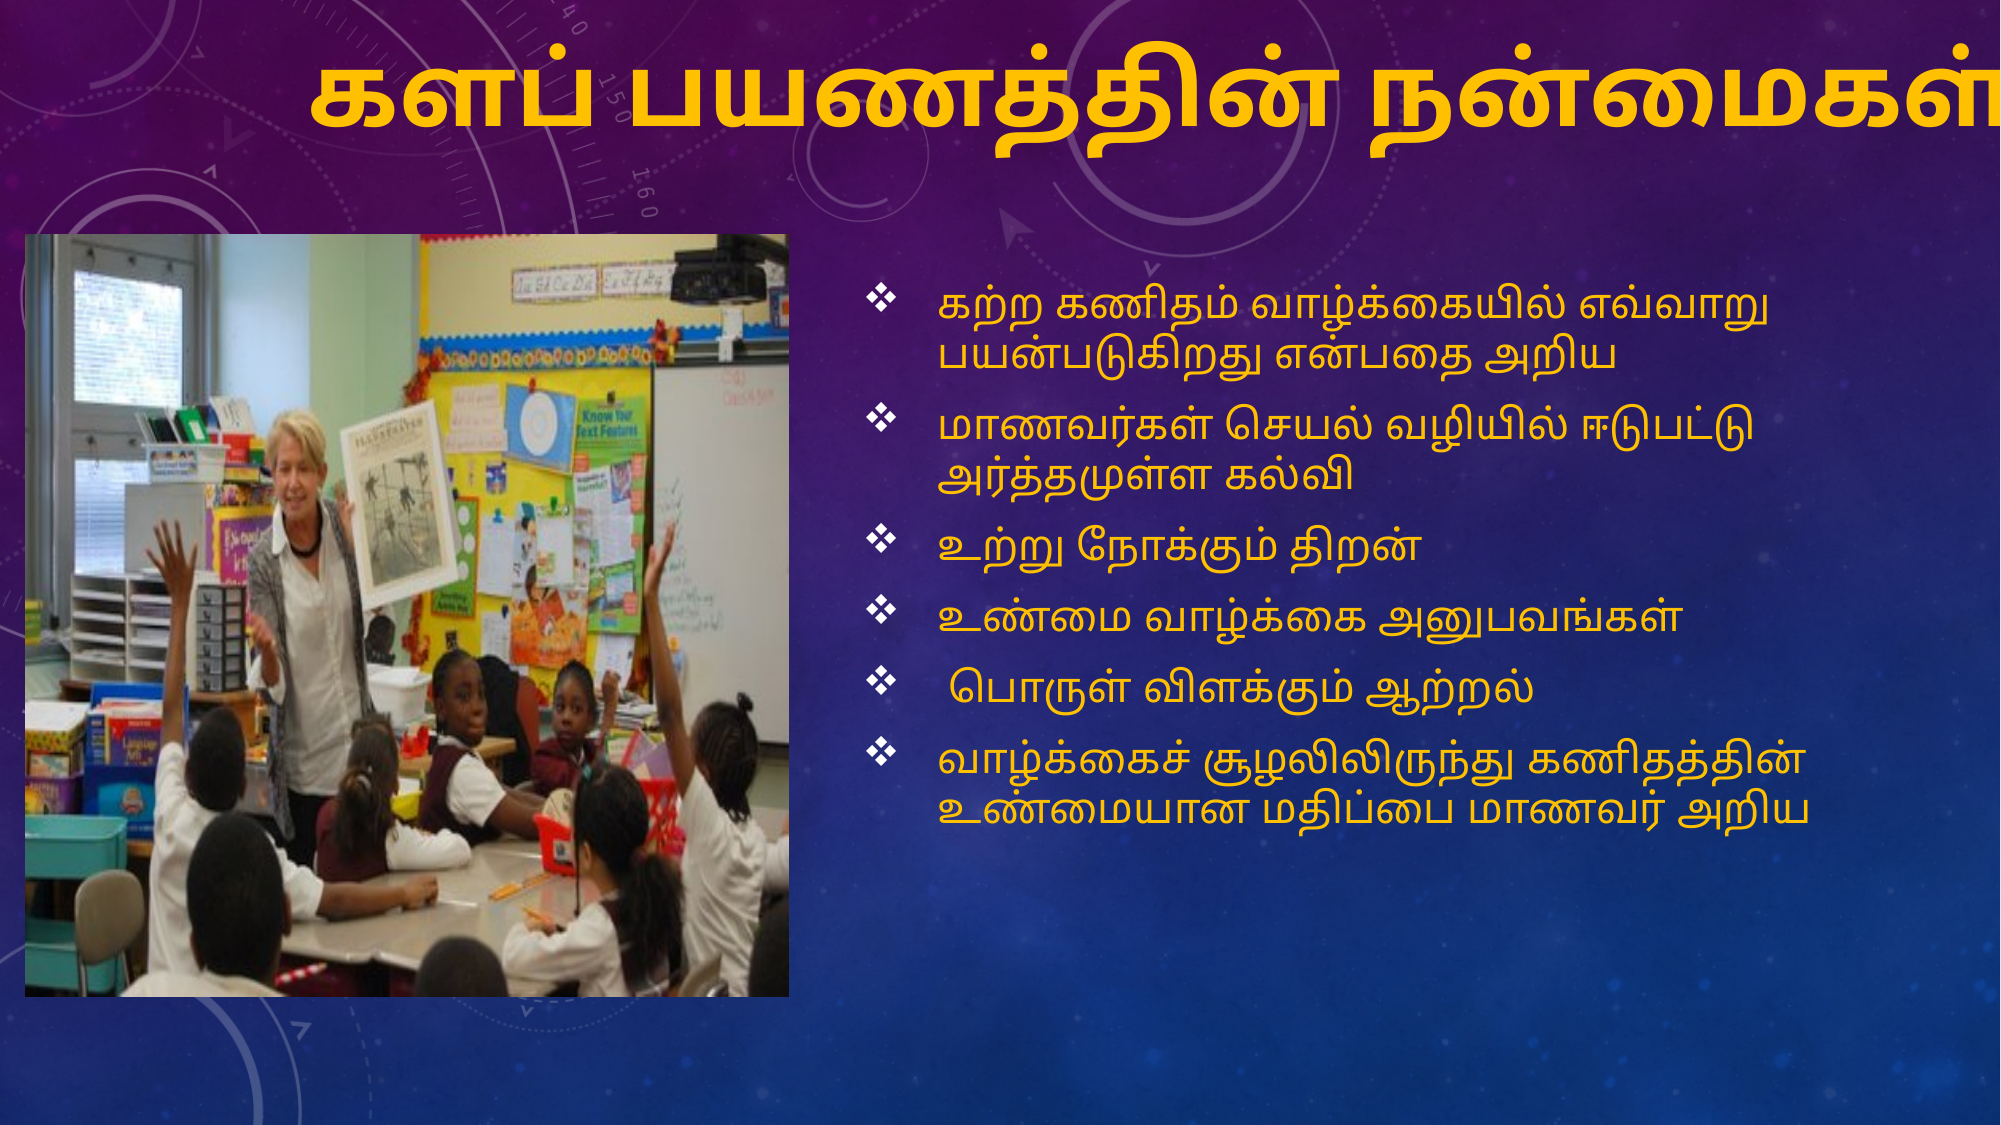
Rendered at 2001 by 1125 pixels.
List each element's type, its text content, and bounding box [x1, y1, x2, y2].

subtitle கற்ற கணிதம் வாழ்க்கையில் எவ்வாறு பயன்படுகிறது என்பதை அறிய மாணவர்கள் செயல் வழியில் ஈடுபட்டு அர்த்தமுள்ள கல்வி உற்று நோக்கும் திறன் உண்மை வாழ்க்கை அனுபவங்கள் பொருள் விளக்கும் ஆற்றல் வாழ்க்கைச் சூழலிலிருந்து கணிதத்தின் உண்மையான மதிப்பை மாணவர் அறிய [847, 269, 2000, 923]
title களப் பயணத்தின் நன்மைகள் [292, 0, 2000, 154]
picture [0, 0, 2001, 1125]
